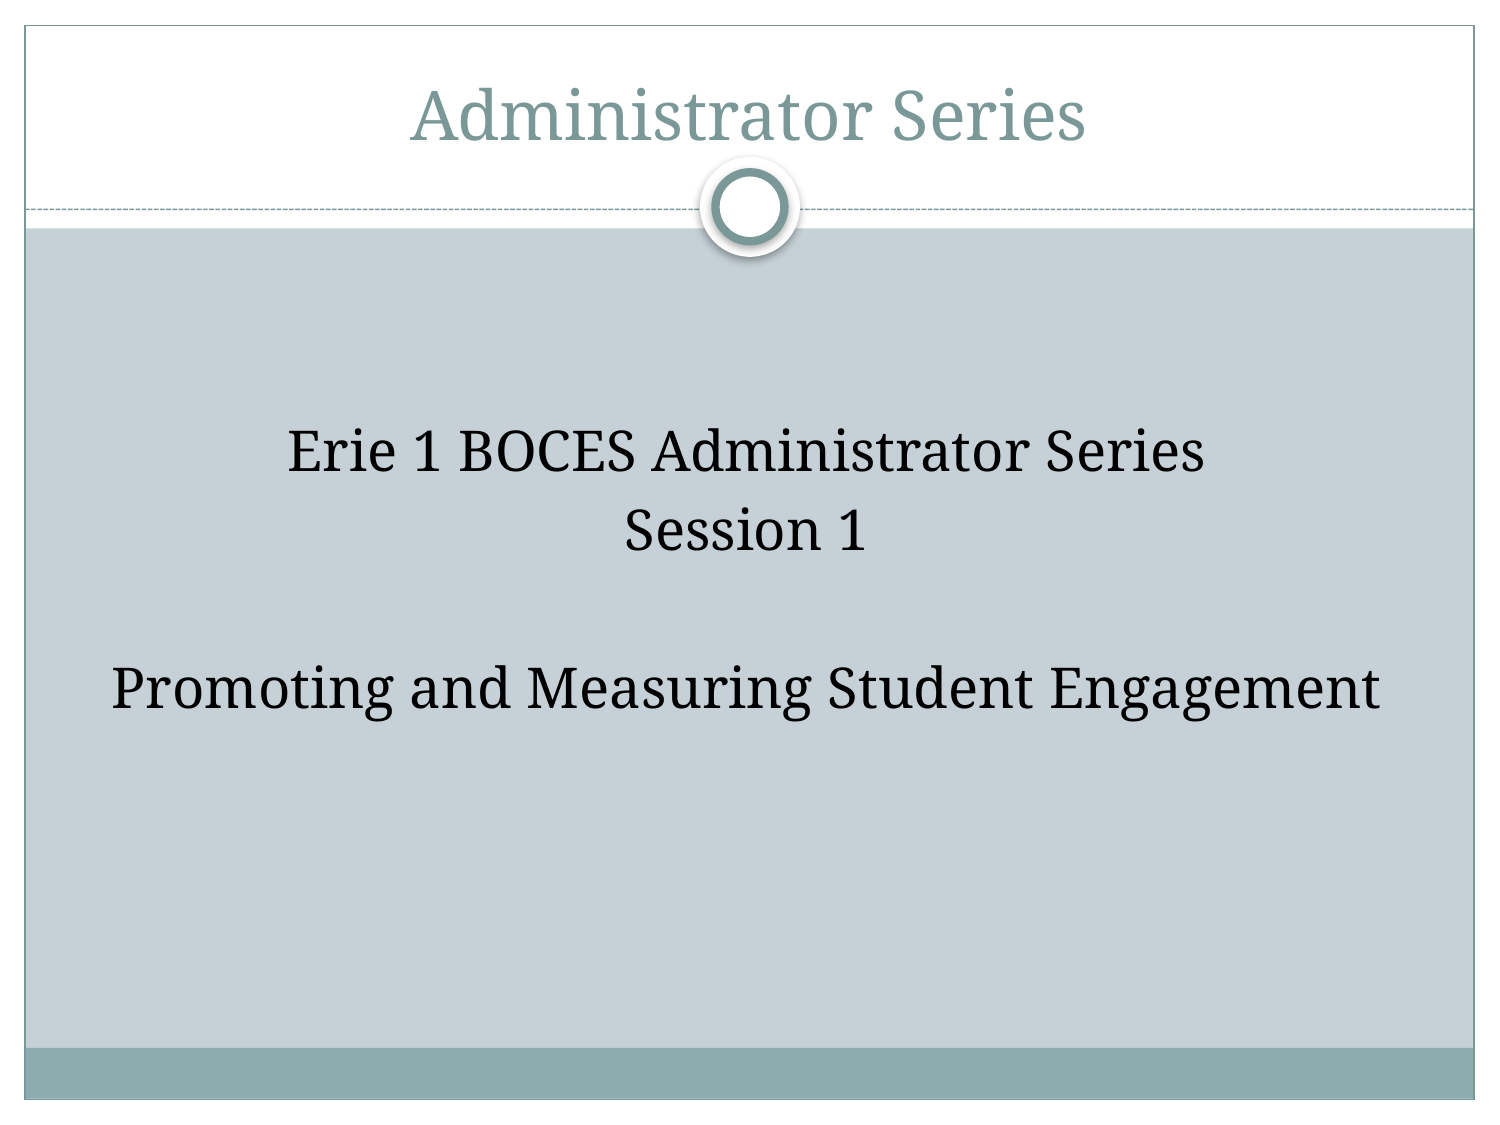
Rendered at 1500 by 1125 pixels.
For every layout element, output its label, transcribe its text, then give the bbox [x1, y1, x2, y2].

title Administrator Series [49, 37, 1450, 162]
list Erie 1 BOCES Administrator Series Session 1 Promoting and Measuring Student Engagement [49, 250, 1445, 1001]
